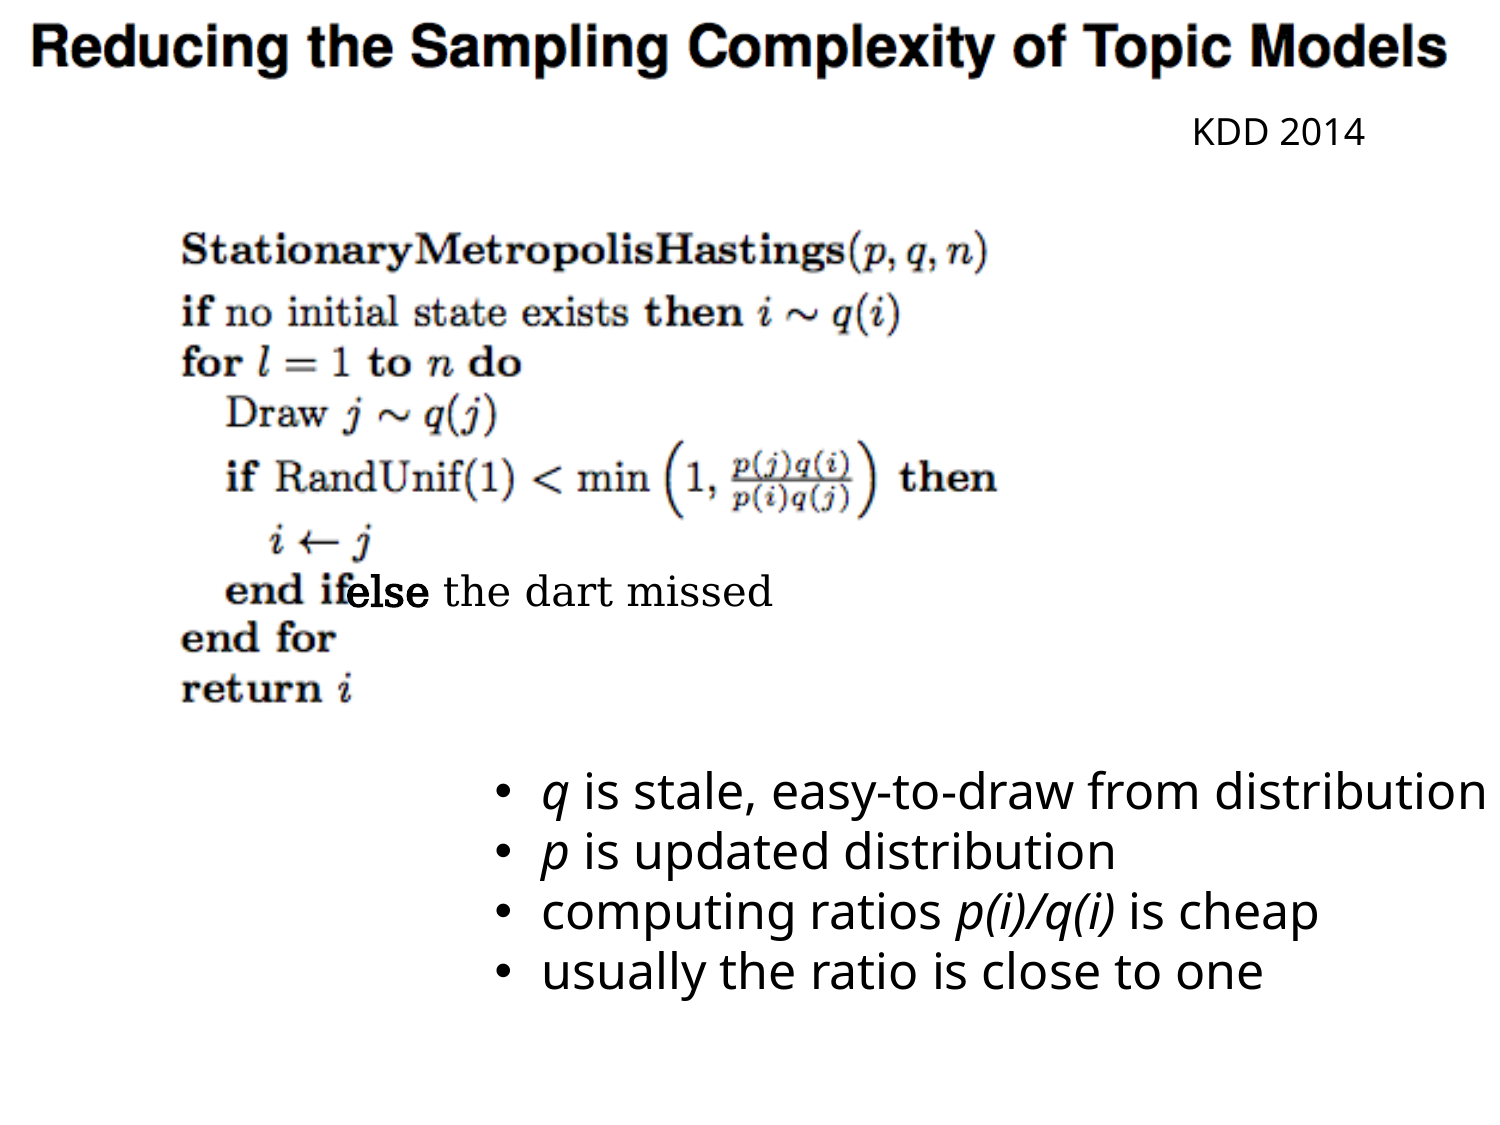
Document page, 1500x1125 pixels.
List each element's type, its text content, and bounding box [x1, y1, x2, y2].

picture [179, 225, 1038, 722]
text_box q is stale, easy-to-draw from distribution p is updated distribution computing ratios p(i)/q(i) is cheap usually the ratio is close to one [479, 752, 1500, 1008]
text_box KDD 2014 [1176, 125, 1442, 161]
picture [0, 0, 1500, 117]
